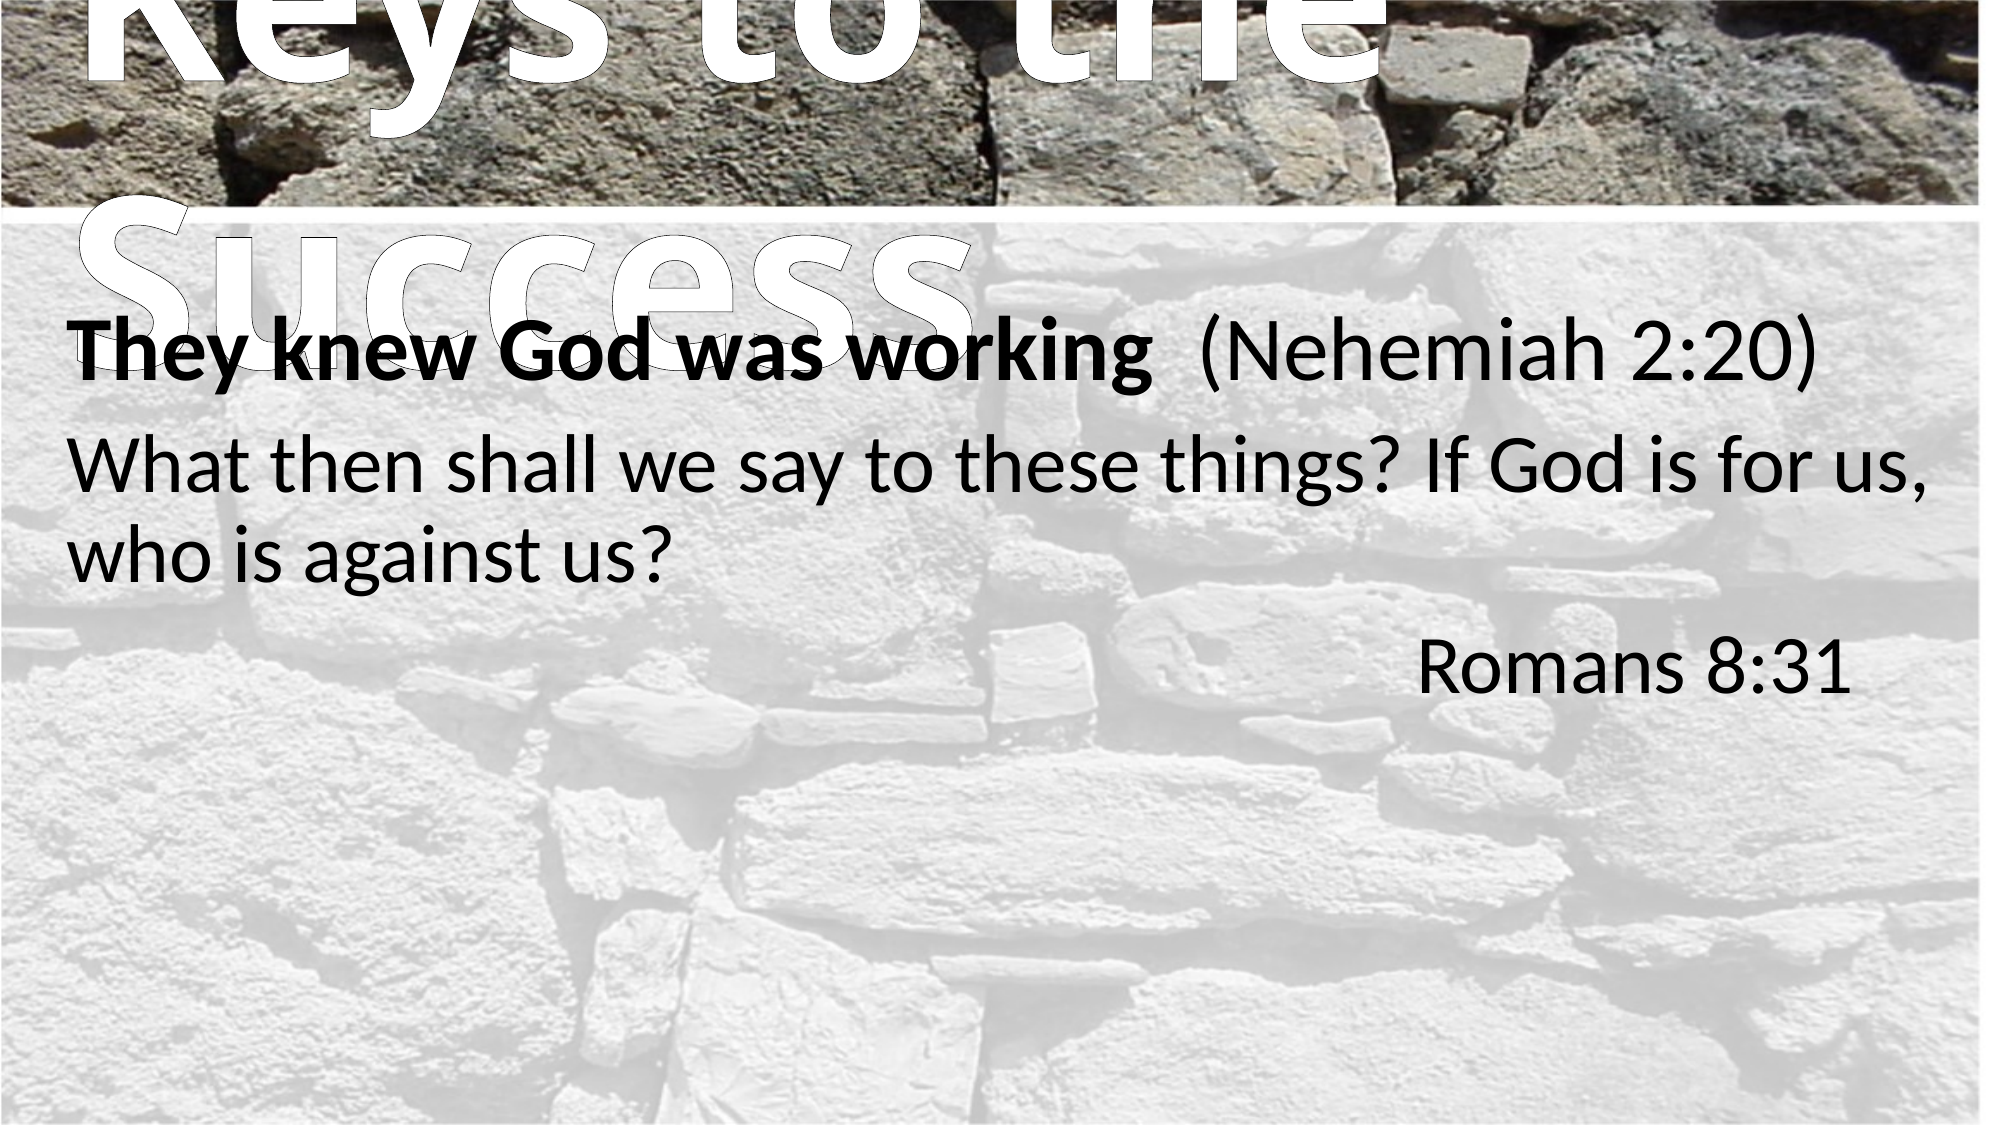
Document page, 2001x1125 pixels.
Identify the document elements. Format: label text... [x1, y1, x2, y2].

list They knew God was working (Nehemiah 2:20) What then shall we say to these things? If God is for us, who is against us? Romans 8:31 [51, 293, 1952, 1078]
picture [0, 0, 2001, 1125]
title Keys to the Success [51, 20, 1952, 238]
